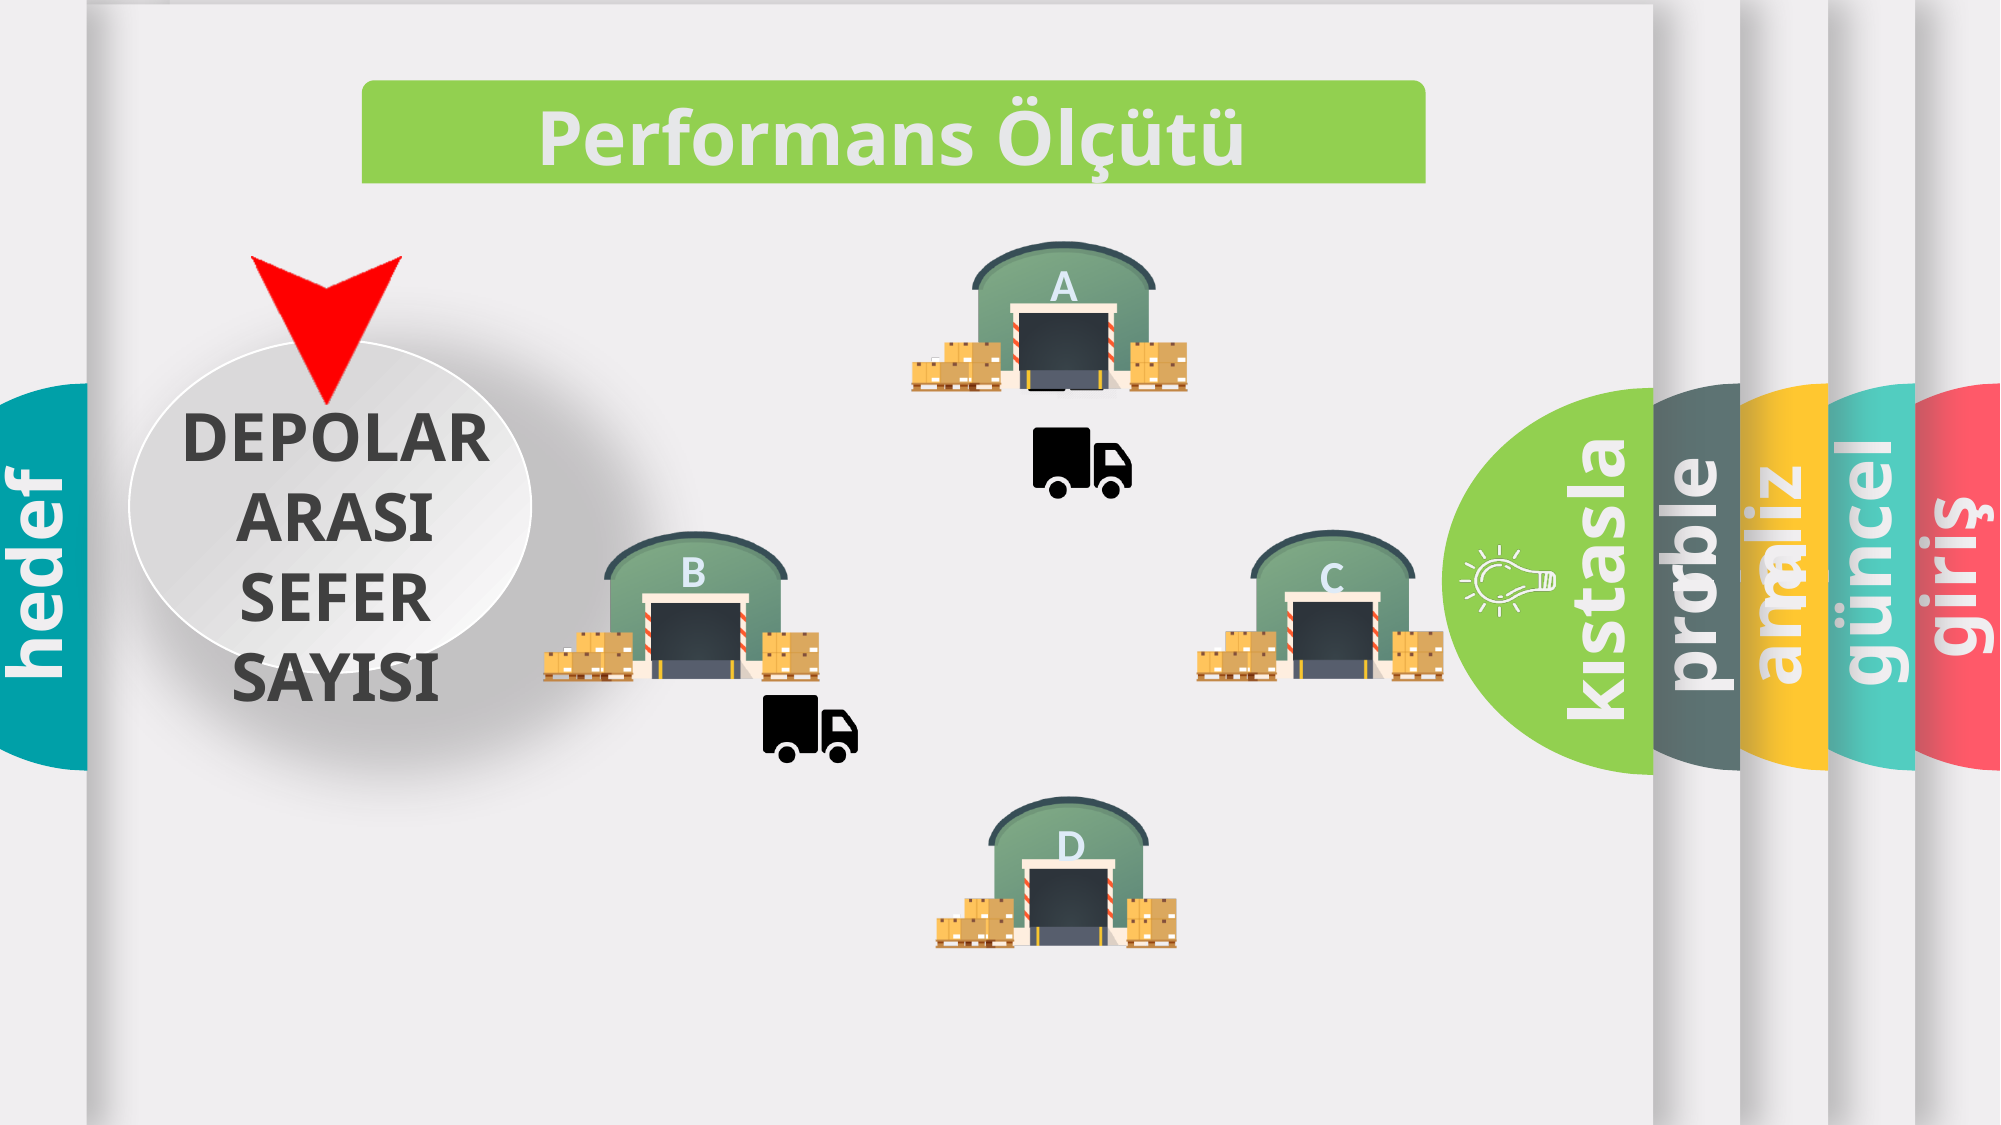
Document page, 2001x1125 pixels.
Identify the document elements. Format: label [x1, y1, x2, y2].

text_box [0, 0, 88, 1125]
text_box [1829, 0, 1916, 1125]
text_box [1169, 519, 1446, 698]
picture [251, 256, 402, 406]
text_box [358, 80, 1426, 193]
text_box [1741, 0, 1829, 1125]
text_box [513, 521, 822, 698]
picture [763, 680, 859, 776]
text_box [88, 4, 1654, 1125]
text_box [169, 0, 1741, 1125]
text_box [881, 231, 1190, 408]
text_box [909, 786, 1179, 965]
text_box [88, 0, 169, 4]
text_box [129, 339, 540, 726]
text_box [1916, 0, 2000, 1125]
picture [1033, 412, 1133, 512]
